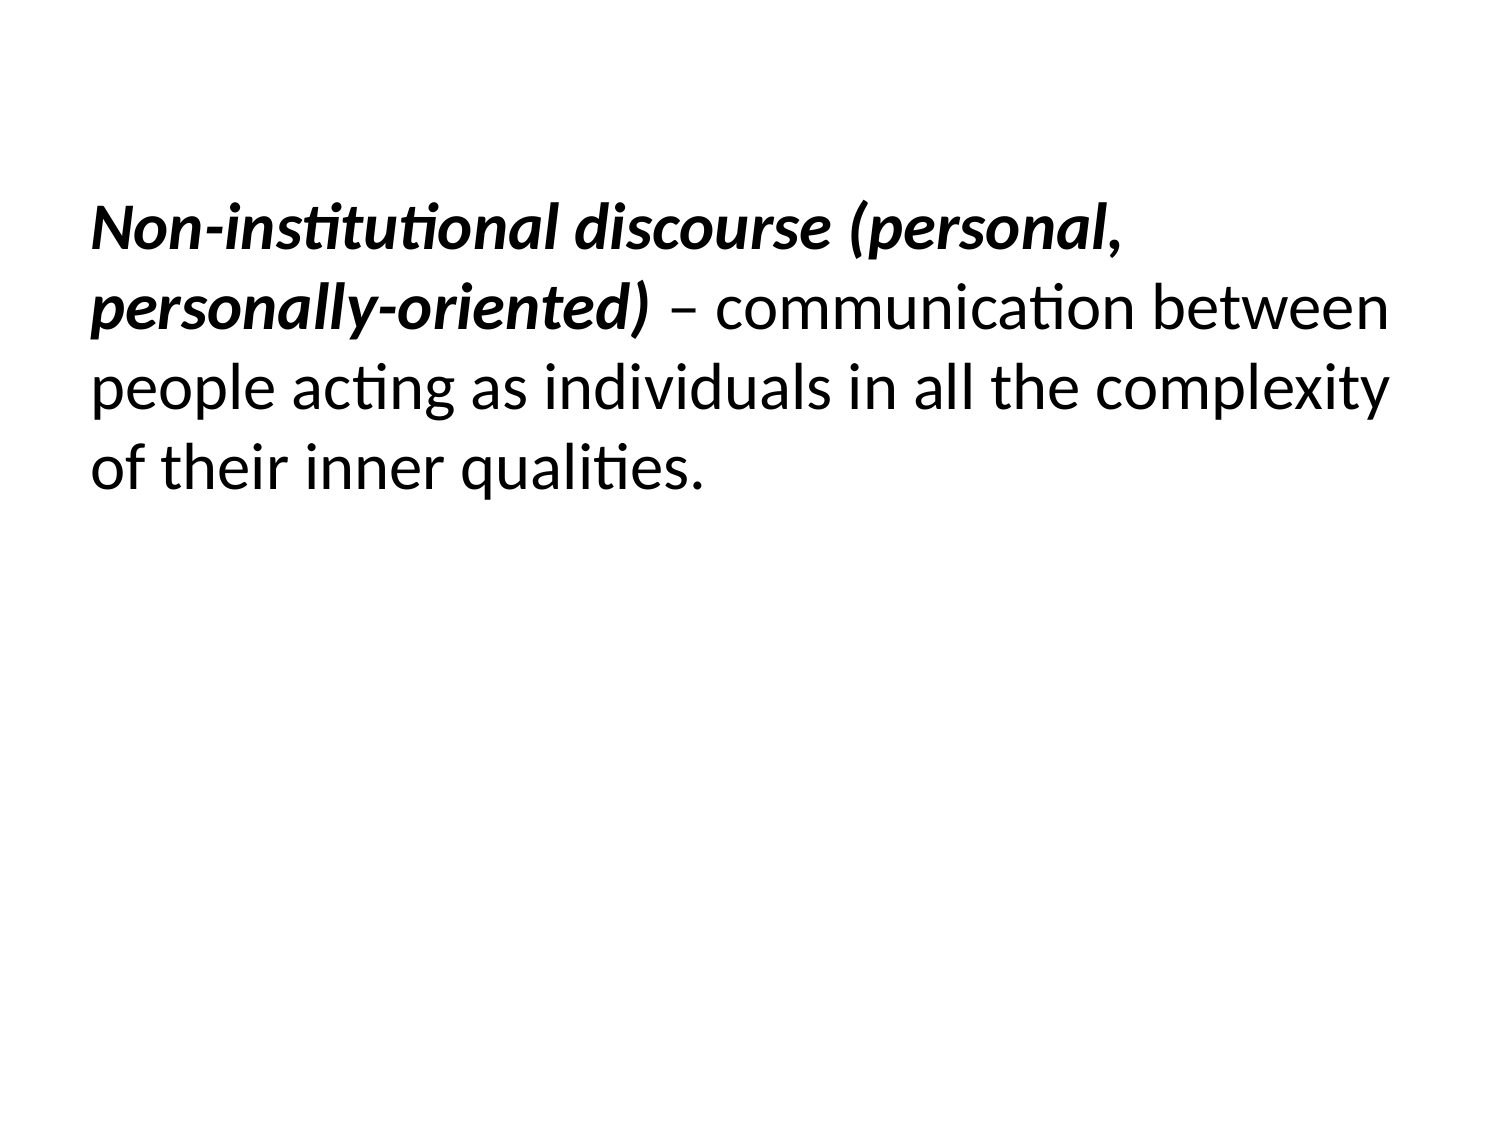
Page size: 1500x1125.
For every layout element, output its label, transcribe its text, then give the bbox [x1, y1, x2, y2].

list Non-institutional discourse (personal, personally-oriented) – communication between people acting as individuals in all the complexity of their inner qualities. [75, 82, 1425, 1005]
